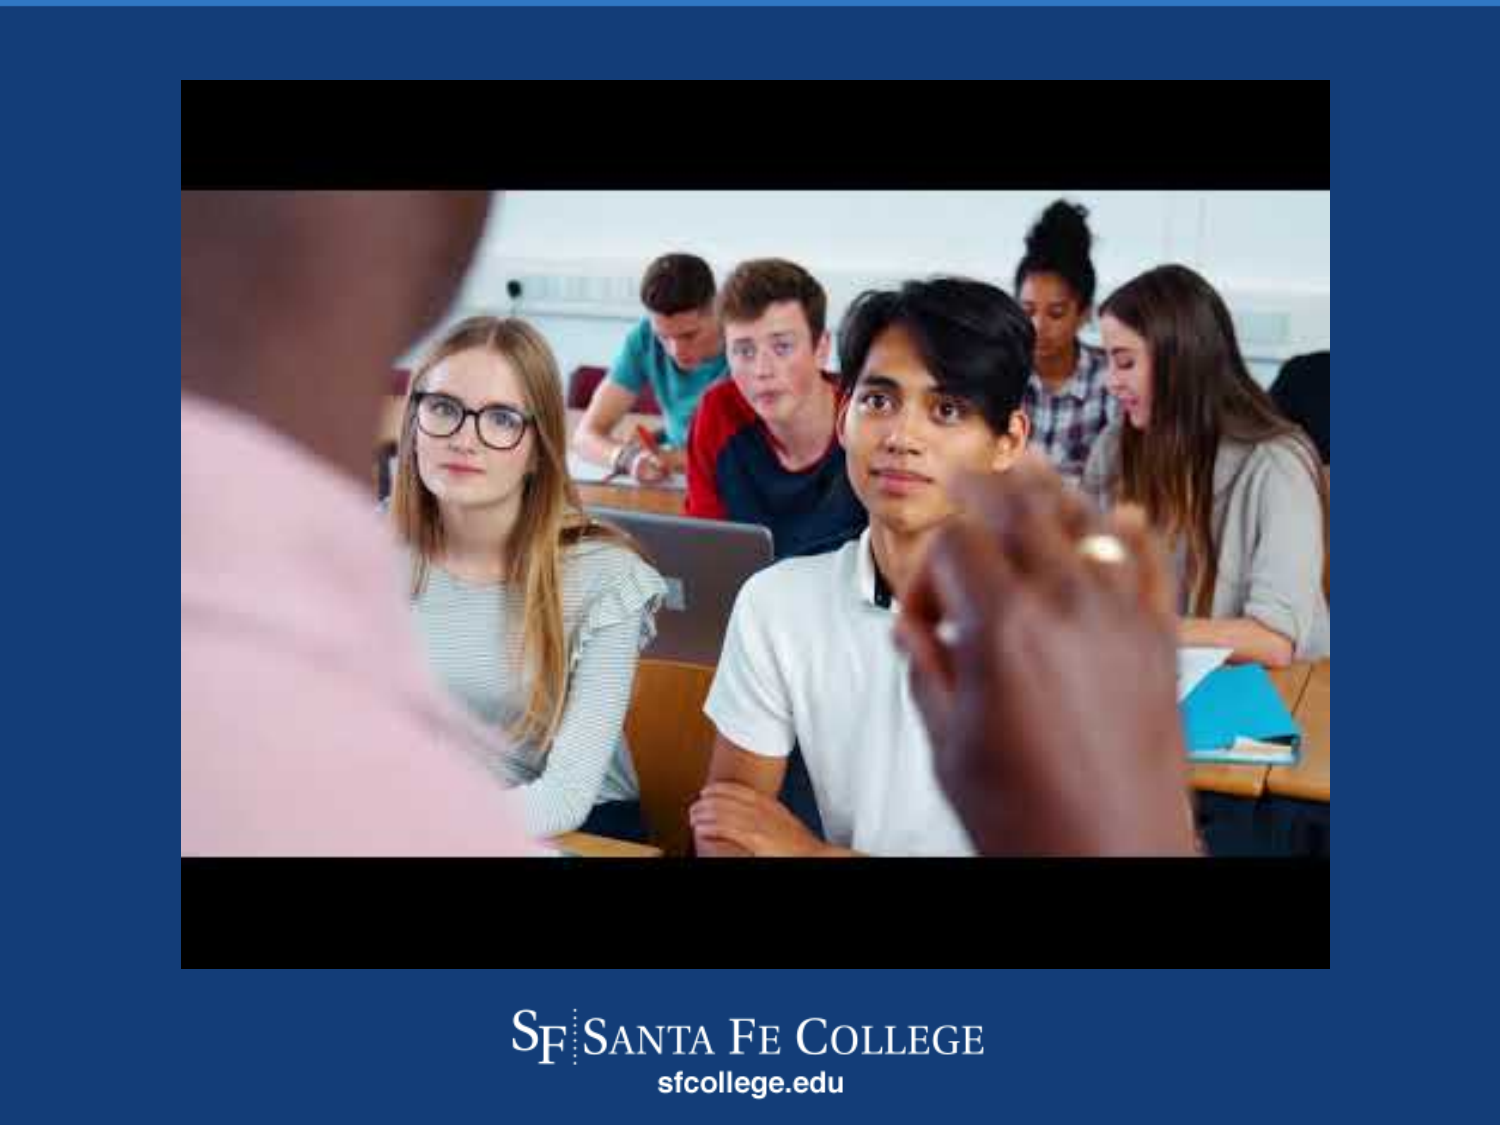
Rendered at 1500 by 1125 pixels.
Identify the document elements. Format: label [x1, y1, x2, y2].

text_box [181, 79, 1331, 969]
picture [0, 0, 1500, 1125]
